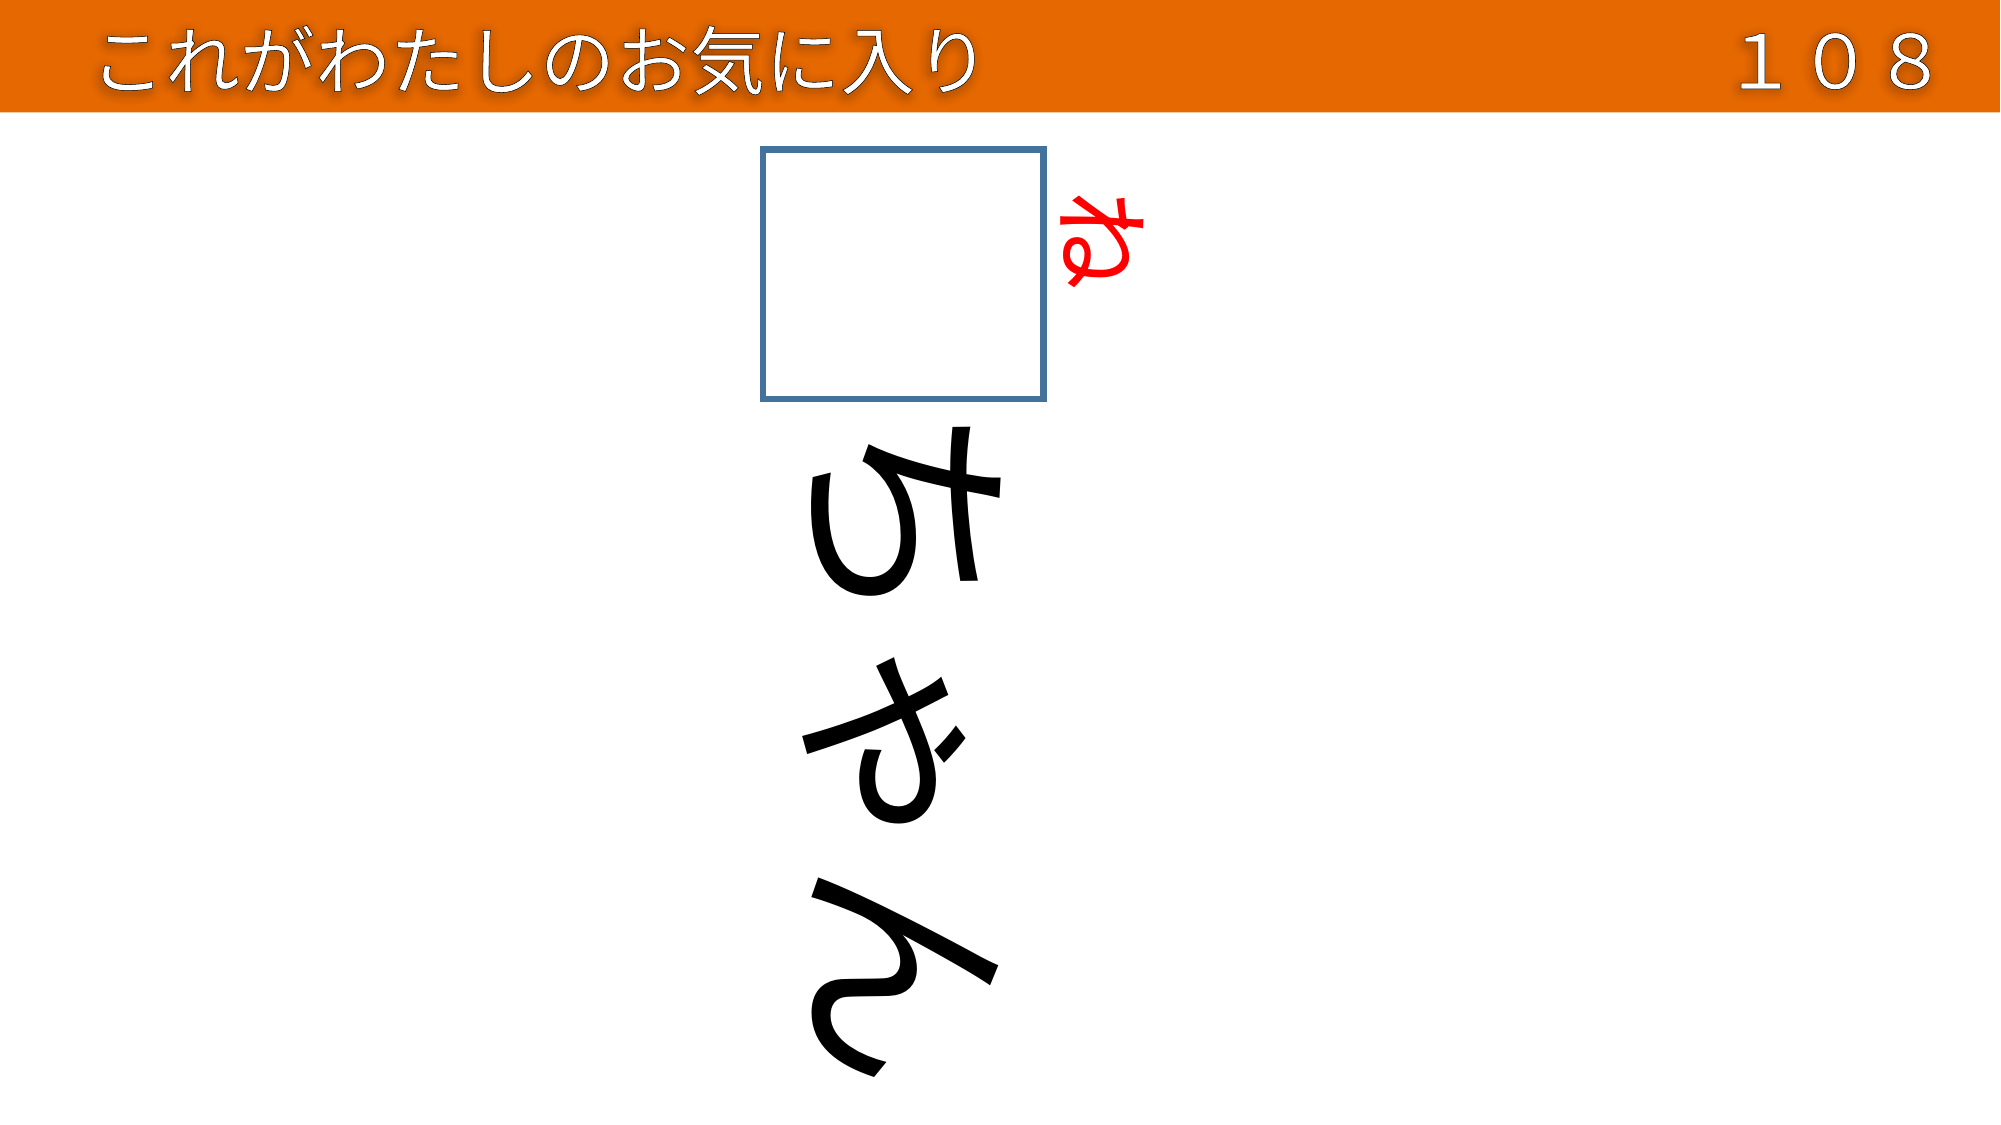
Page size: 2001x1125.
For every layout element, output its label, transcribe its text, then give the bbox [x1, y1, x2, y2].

text_box [0, 0, 2000, 113]
text_box ねえ [1045, 176, 1172, 400]
text_box １０８ [1707, 6, 1963, 112]
text_box 姉ちゃん [749, 157, 1058, 1125]
text_box [762, 148, 1045, 400]
text_box これがわたしのお気に入り [75, 6, 1378, 112]
